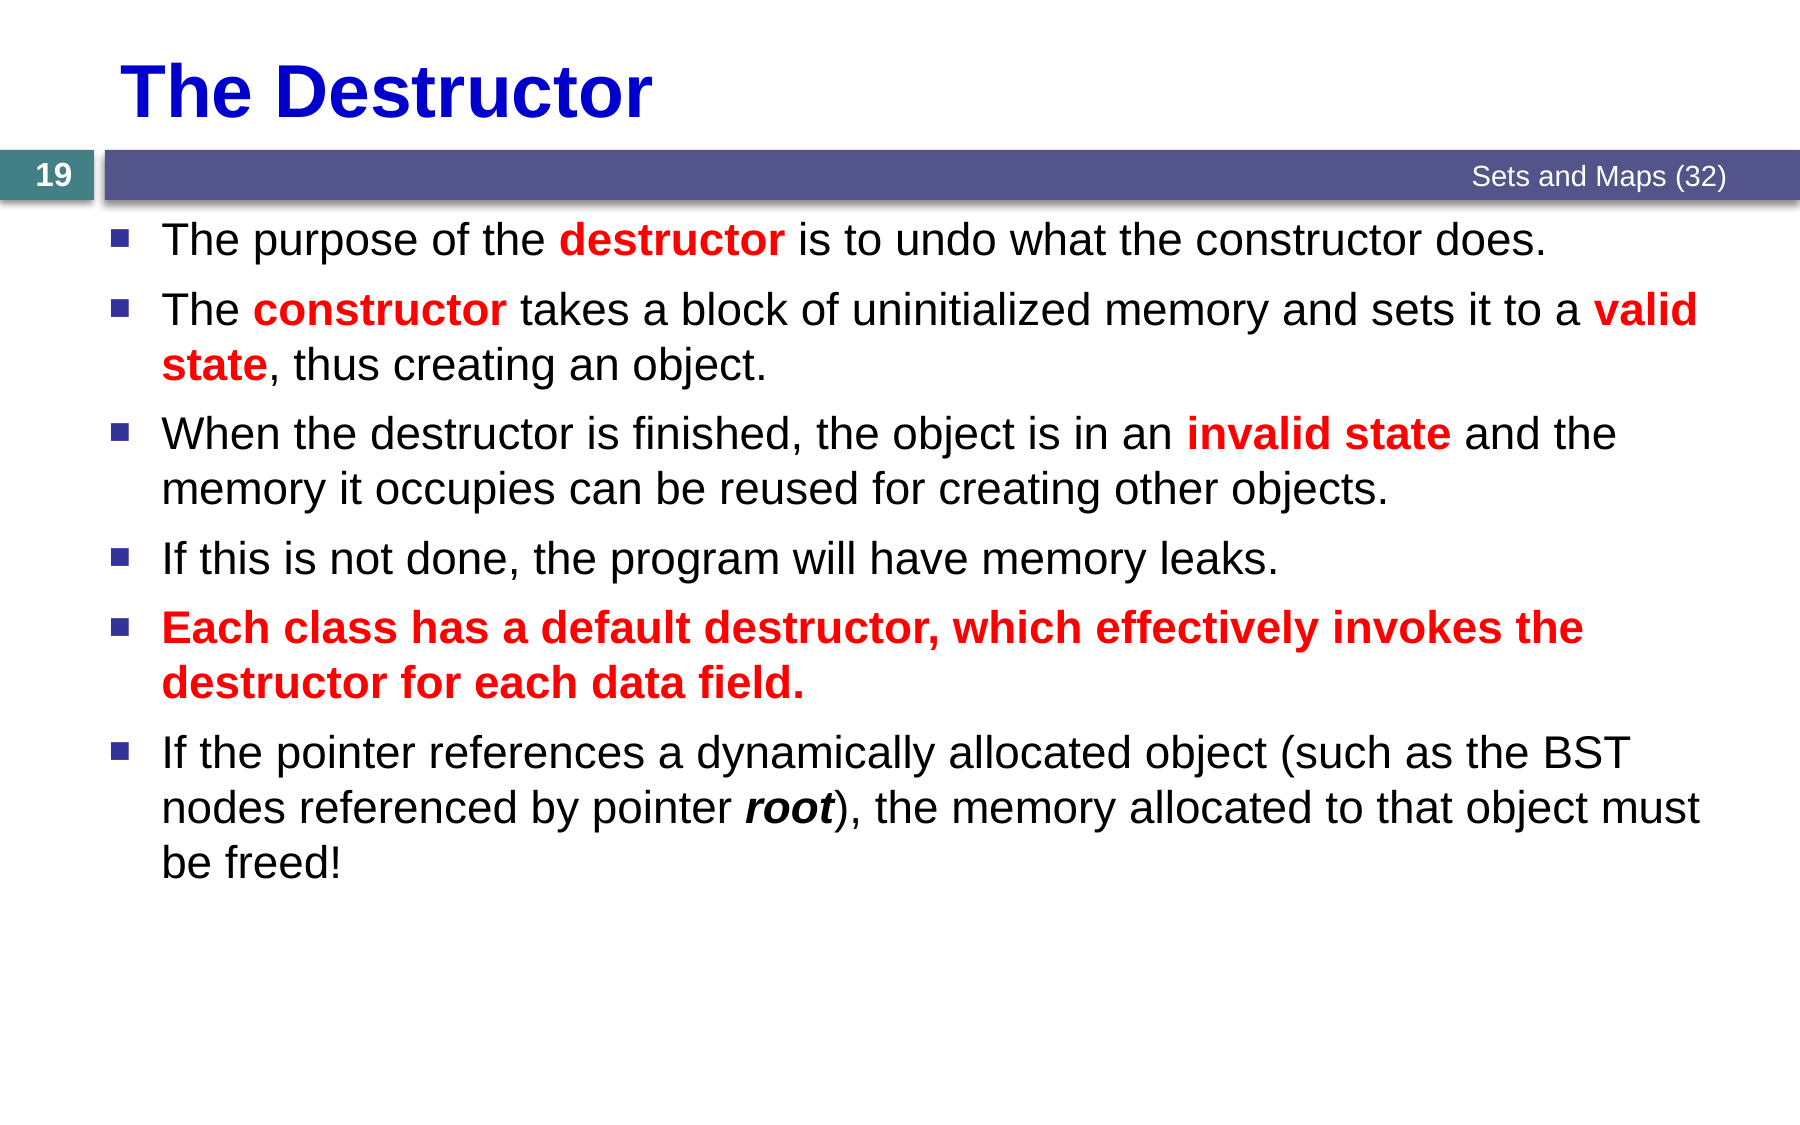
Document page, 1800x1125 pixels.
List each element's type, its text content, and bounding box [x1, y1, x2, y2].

slide_number 19 [0, 150, 108, 196]
title The Destructor [105, 27, 1743, 149]
footer Sets and Maps (32) [675, 149, 1743, 202]
list The purpose of the destructor is to undo what the constructor does. The constructor takes a block of uninitialized memory and sets it to a valid state, thus creating an object. When the destructor is finished, the object is in an invalid state and the memory it occupies can be reused for creating other objects. If this is not done, the program will have memory leaks. Each class has a default destructor, which effectively invokes the destructor for each data field. If the pointer references a dynamically allocated object (such as the BST nodes referenced by pointer root), the memory allocated to that object must be freed! [93, 202, 1743, 1082]
